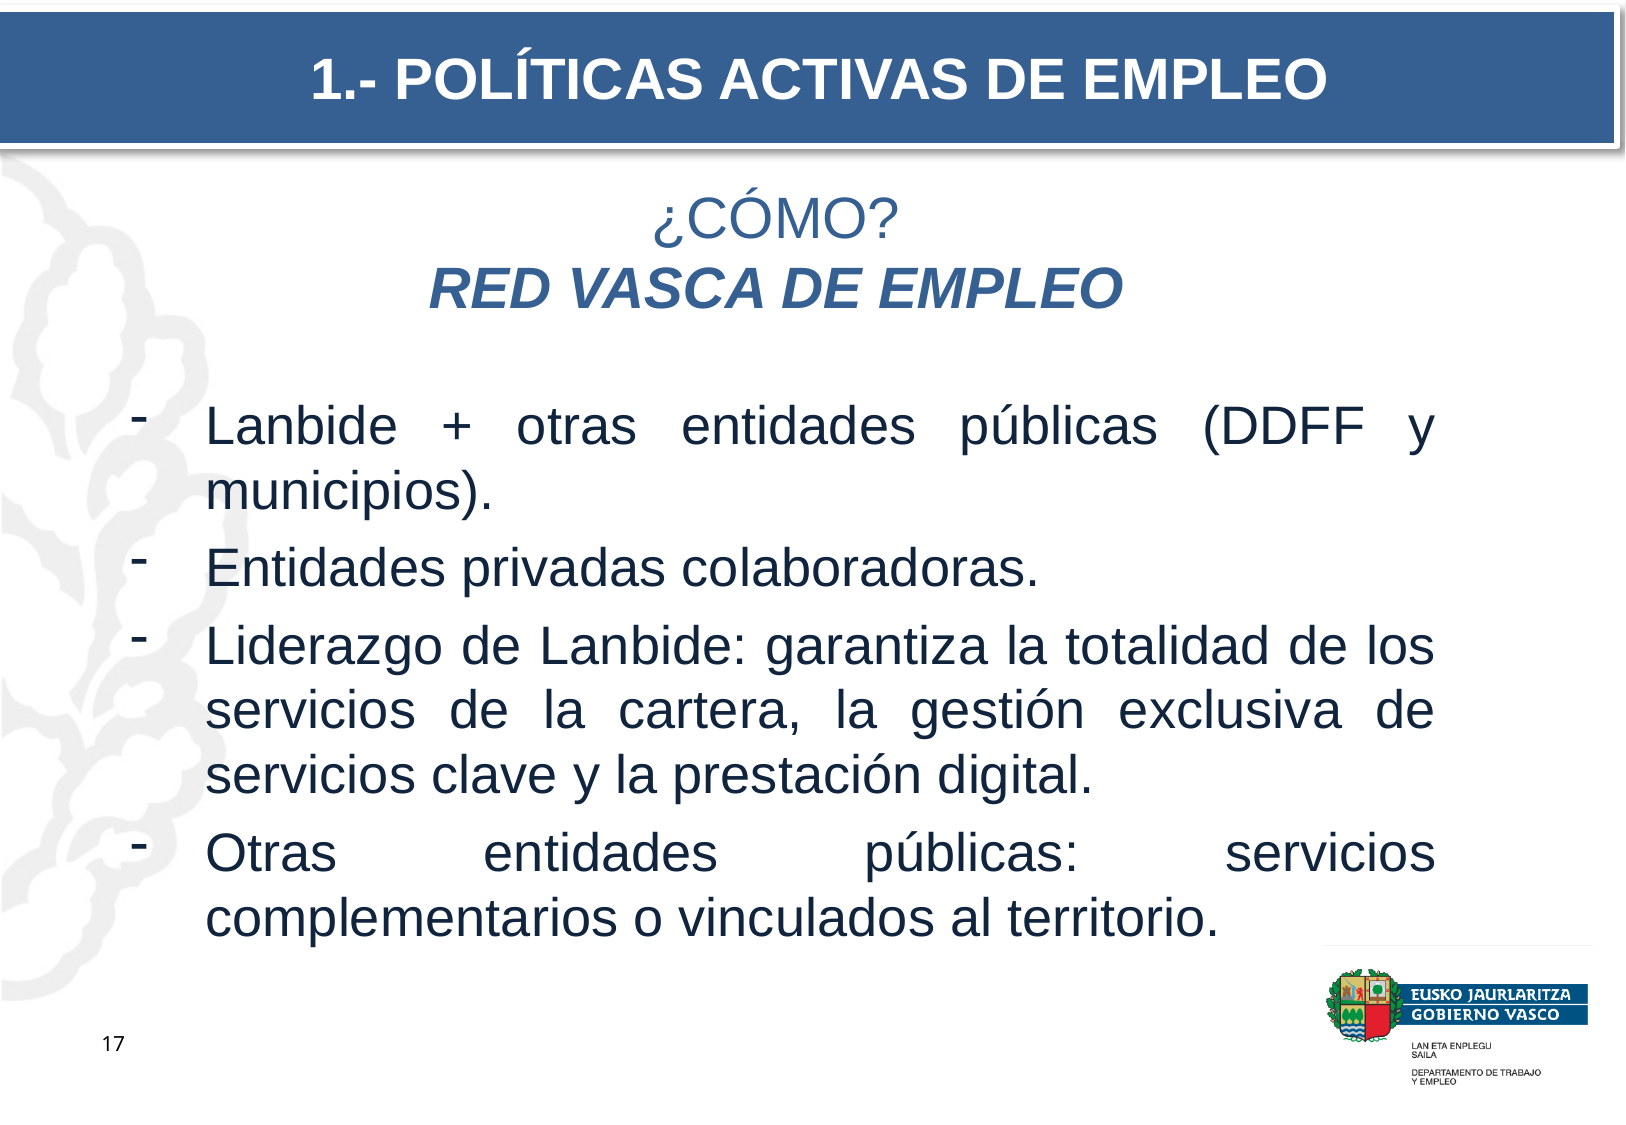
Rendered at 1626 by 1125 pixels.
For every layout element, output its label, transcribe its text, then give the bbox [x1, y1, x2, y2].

text_box 17 [71, 1023, 155, 1063]
text_box [858, 619, 1455, 919]
text_box 1.- POLÍTICAS ACTIVAS DE EMPLEO [115, 34, 1524, 120]
picture [1324, 944, 1593, 1096]
text_box [0, 5, 1620, 149]
text_box ¿CÓMO? RED VASCA DE EMPLEO Lanbide + otras entidades públicas (DDFF y municipios). Entidades privadas colaboradoras. Liderazgo de Lanbide: garantiza la totalidad de los servicios de la cartera, la gestión exclusiva de servicios clave y la prestación digital. Otras entidades públicas: servicios complementarios o vinculados al territorio. [115, 172, 1453, 955]
picture [0, 149, 260, 1007]
